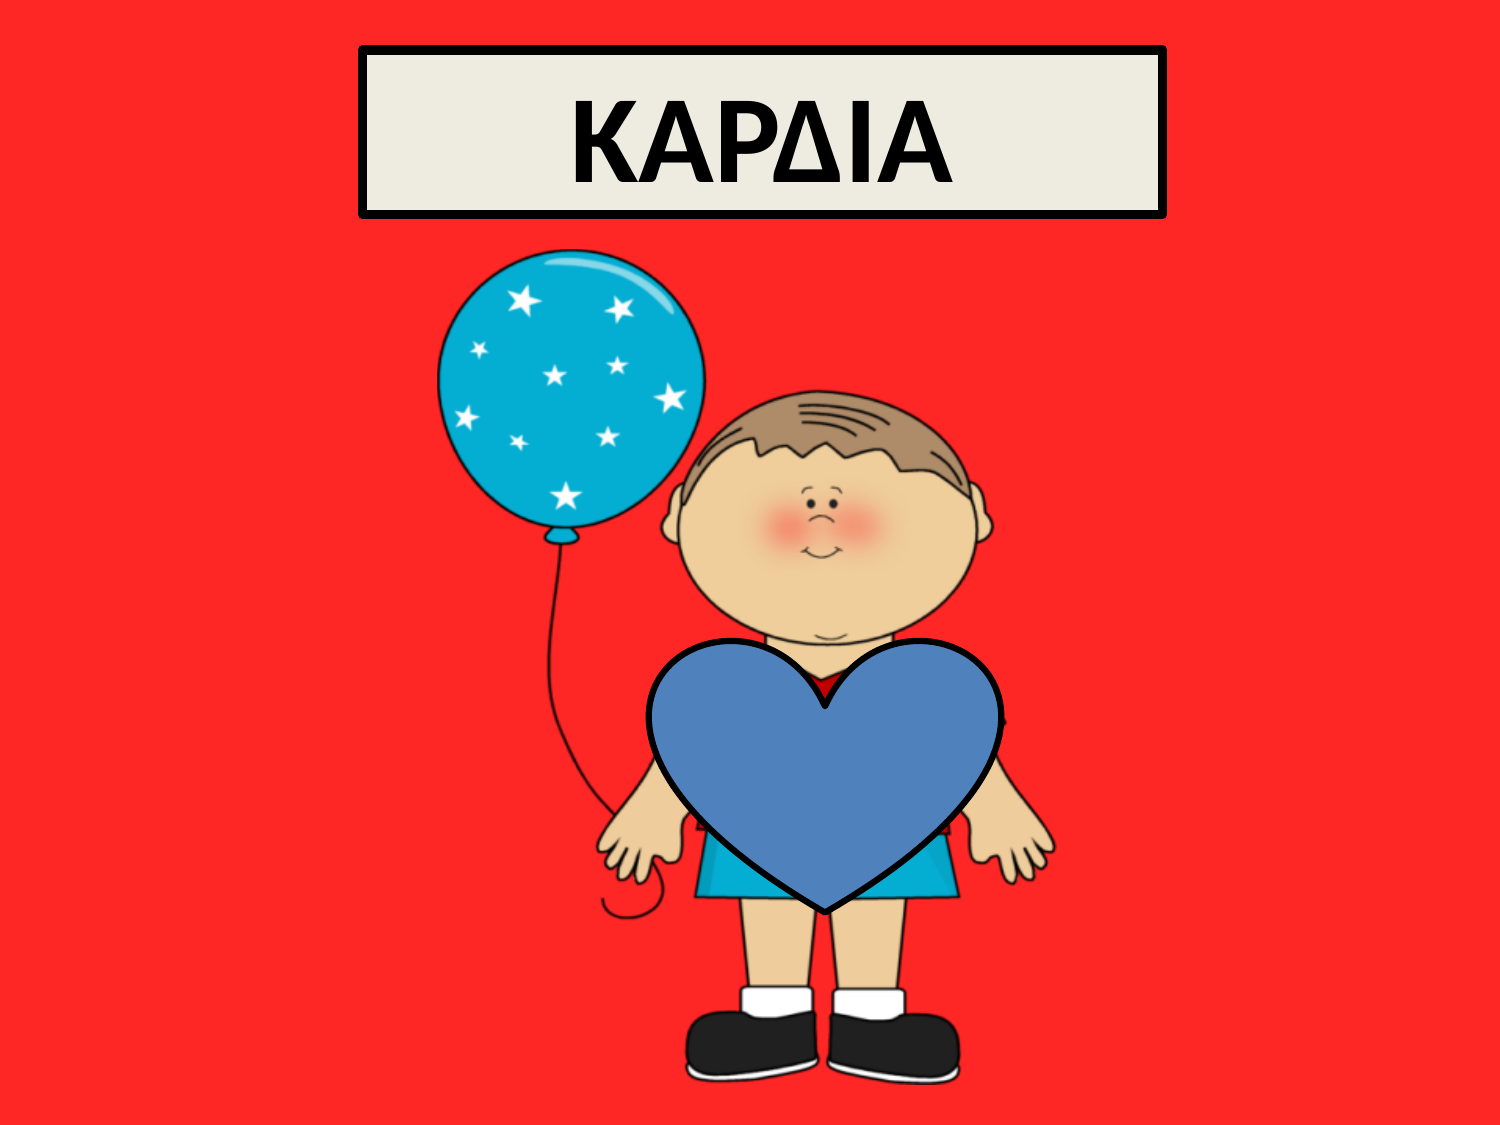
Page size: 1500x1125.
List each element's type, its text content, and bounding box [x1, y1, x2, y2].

text_box ΚΑΡΔΙΑ [362, 49, 1163, 215]
picture [437, 249, 1057, 1085]
